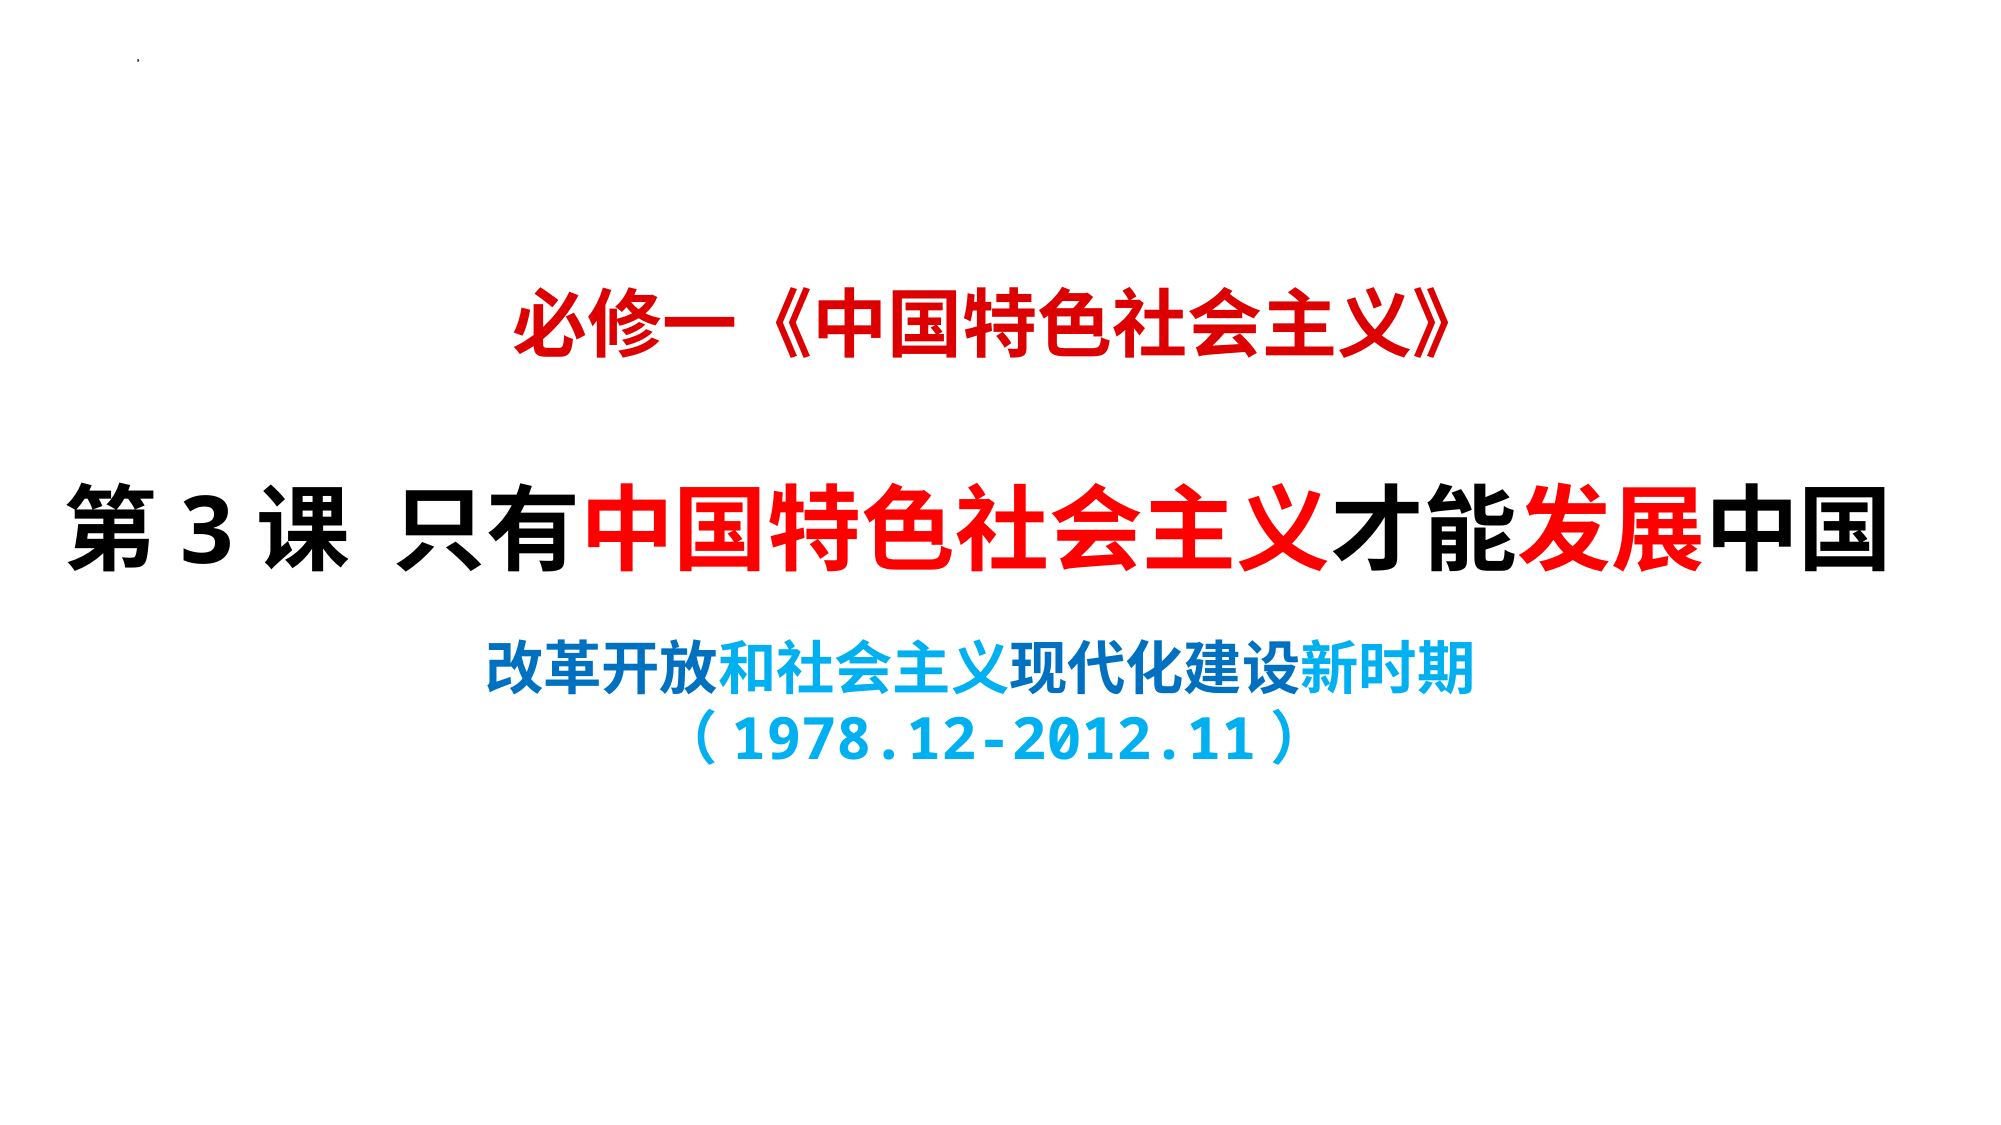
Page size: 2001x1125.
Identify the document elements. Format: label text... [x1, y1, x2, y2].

text_box 必修一《中国特色社会主义》 [64, 269, 1936, 374]
text_box 第3课 只有中国特色社会主义才能发展中国 [21, 434, 1936, 590]
text_box 改革开放和社会主义现代化建设新时期 （1978.12-2012.11） [414, 623, 1546, 779]
